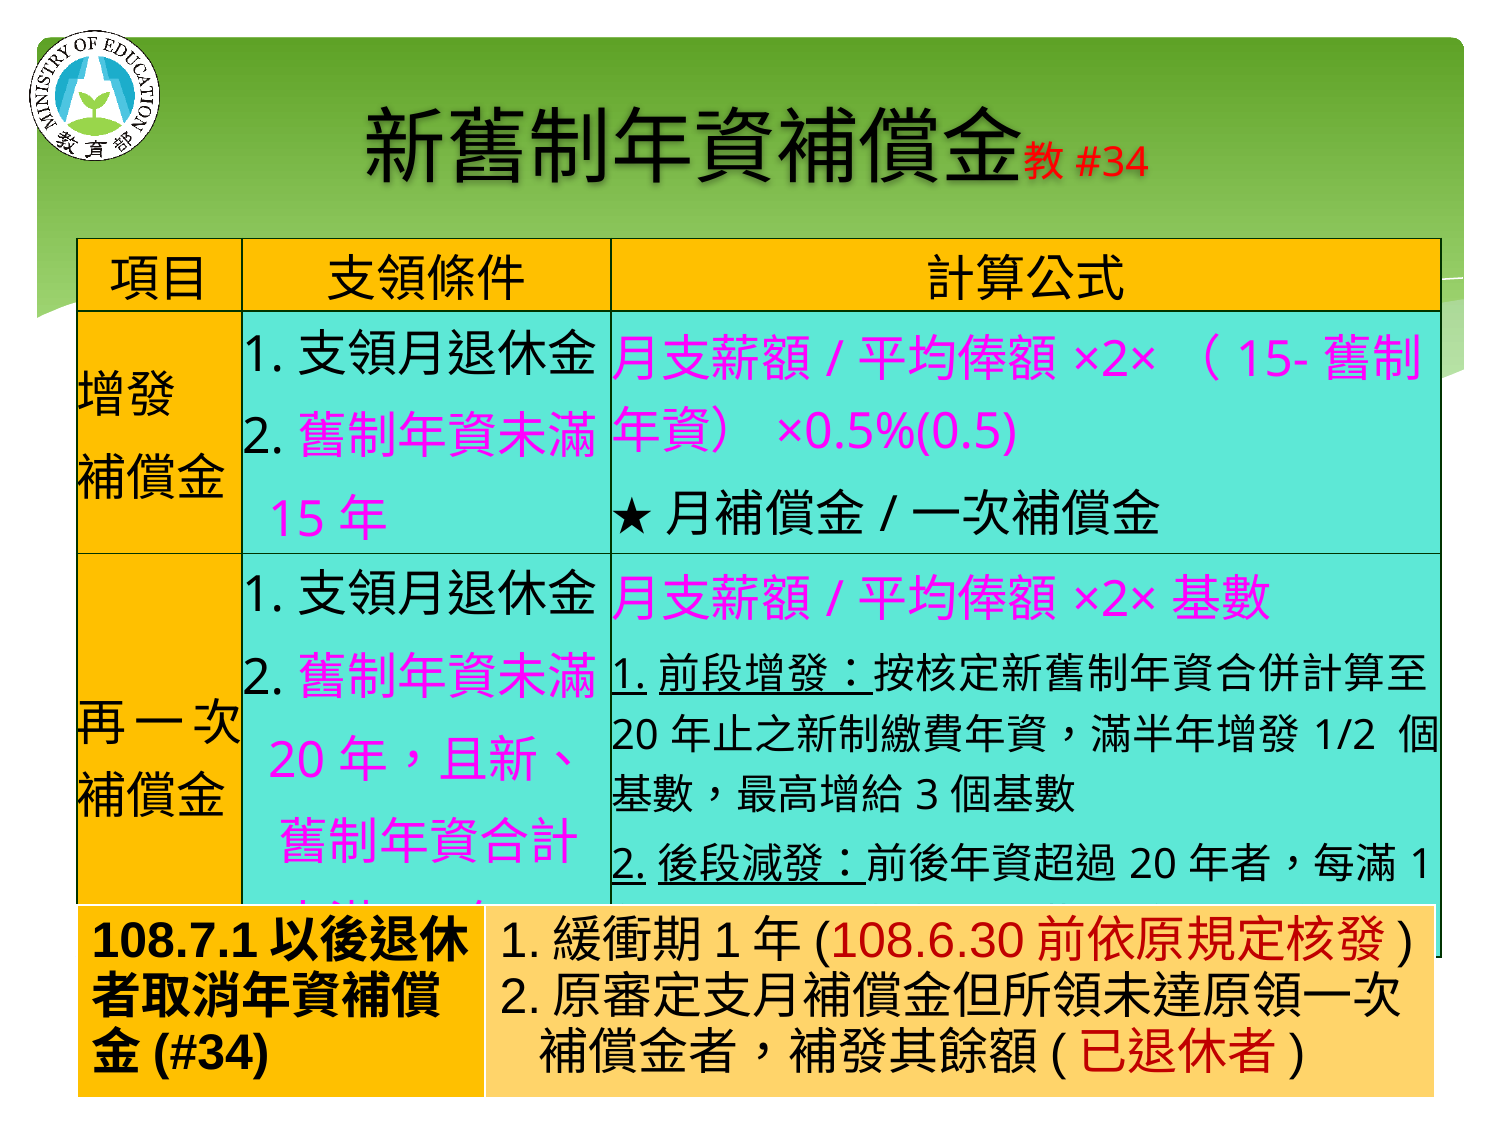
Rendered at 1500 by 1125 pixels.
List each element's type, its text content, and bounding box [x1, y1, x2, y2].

table_header 計算公式 [612, 239, 1440, 310]
picture [29, 30, 160, 162]
title 新舊制年資補償金教#34 [88, 84, 1425, 203]
table_cell 月支薪額/平均俸額×2×基數 1.前段增發：按核定新舊制年資合併計算至20年止之新制繳費年資，滿半年增發1/2 個基數，最高增給3個基數 2.後段減發：前後年資超過20年者，每滿1年減發1/2個基數，至滿26年不再增減 [612, 554, 1440, 956]
table_cell 再一次補償金 [78, 554, 241, 904]
table_header 1.緩衝期1年(108.6.30前依原規定核發) 2.原審定支月補償金但所領未達原領一次 補償金者，補發其餘額(已退休者) [486, 906, 1434, 1097]
table_header 項目 [78, 239, 241, 310]
table_header 108.7.1以後退休 者取消年資補償 金(#34) [78, 906, 484, 1097]
table_cell 增發 補償金 [78, 312, 241, 553]
table_cell 月支薪額/平均俸額×2×（15-舊制年資）×0.5%(0.5) ★月補償金/一次補償金 [612, 312, 1440, 553]
table_cell 1.支領月退休金 2.舊制年資未滿 20年，且新、 舊制年資合計 未滿26年 [243, 554, 610, 904]
table_header 支領條件 [243, 239, 610, 310]
table_cell 1.支領月退休金 2.舊制年資未滿 15年 [243, 312, 610, 553]
